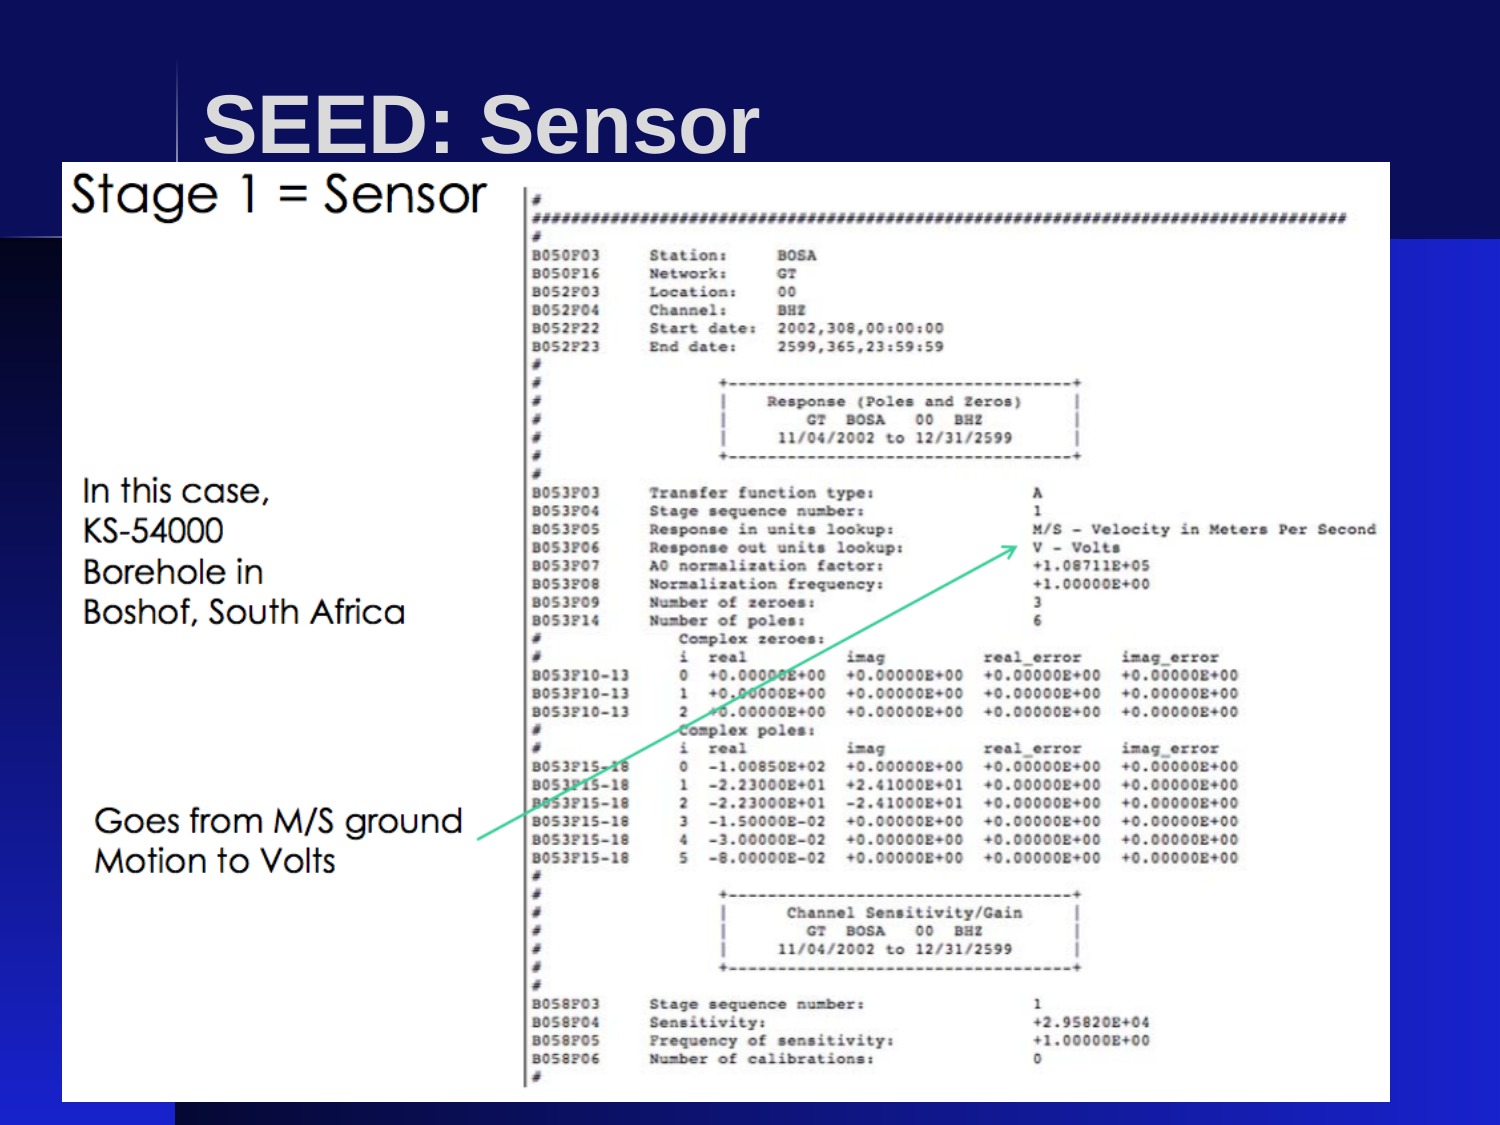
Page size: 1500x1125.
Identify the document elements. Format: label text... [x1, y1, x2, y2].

text_box SEED: Sensor [187, 62, 1500, 398]
picture [62, 162, 1390, 1102]
